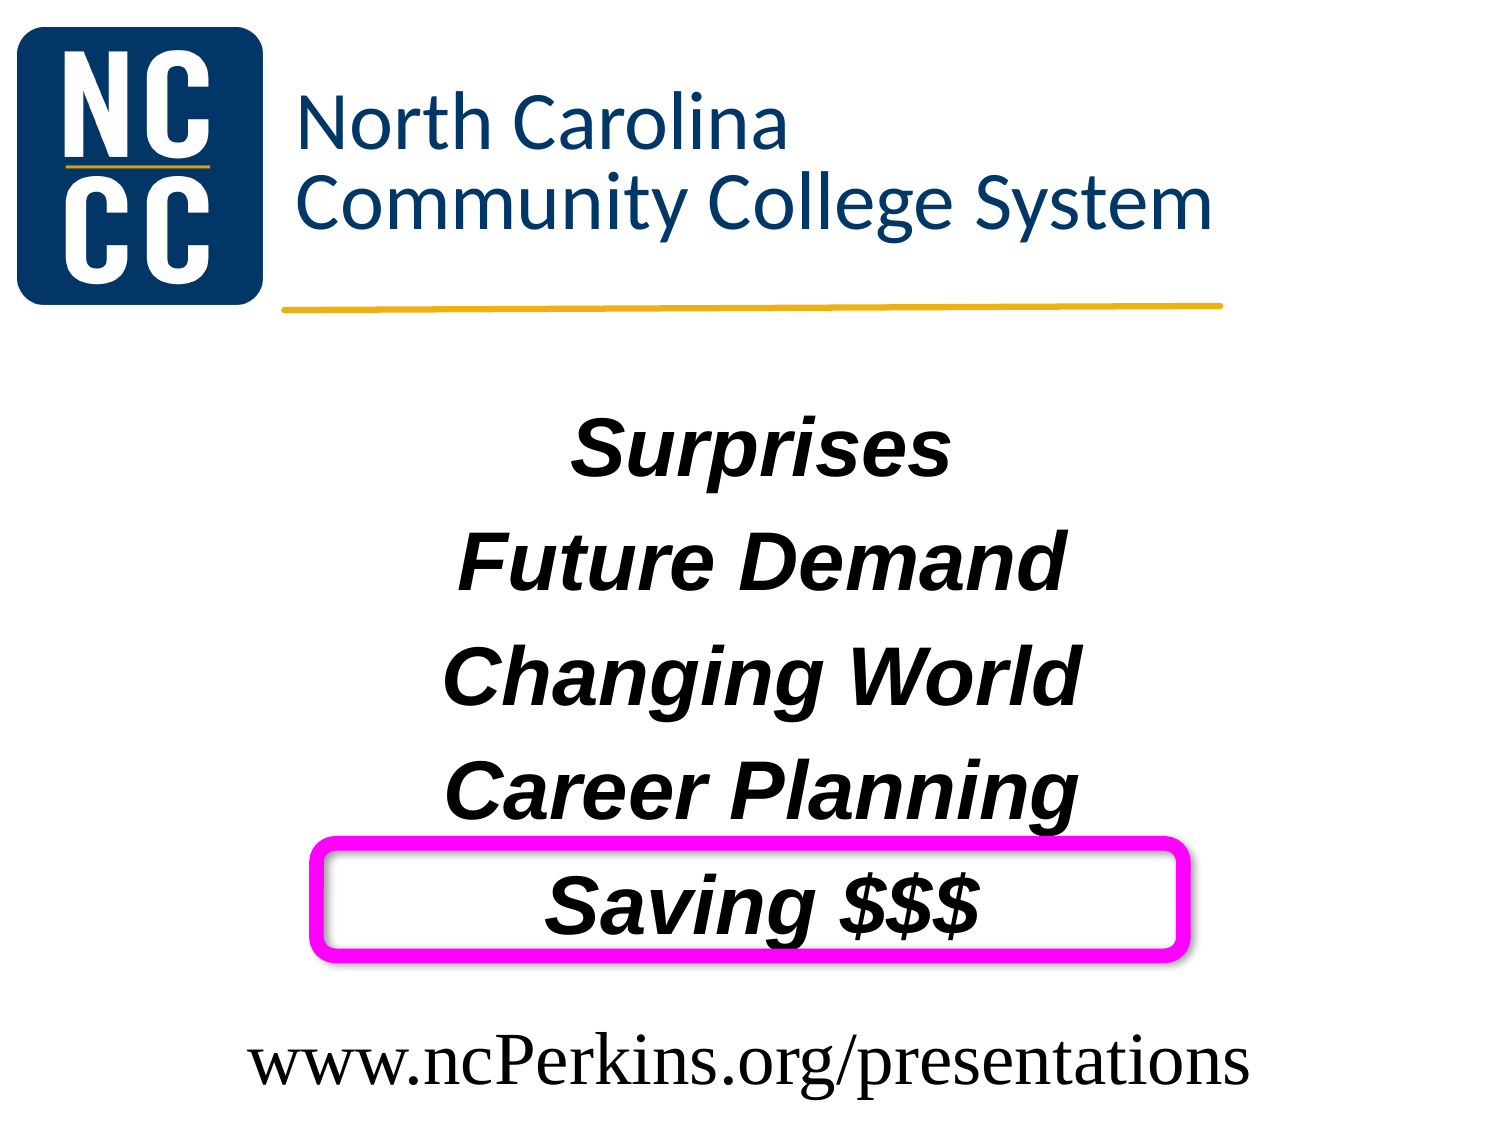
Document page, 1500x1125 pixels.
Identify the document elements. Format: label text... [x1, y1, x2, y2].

title Surprises Future Demand Changing World Career Planning Saving $$$ [112, 309, 1412, 1012]
picture [17, 27, 263, 305]
text_box [316, 843, 1184, 956]
subtitle www.ncPerkins.org/presentations [0, 1012, 1500, 1125]
